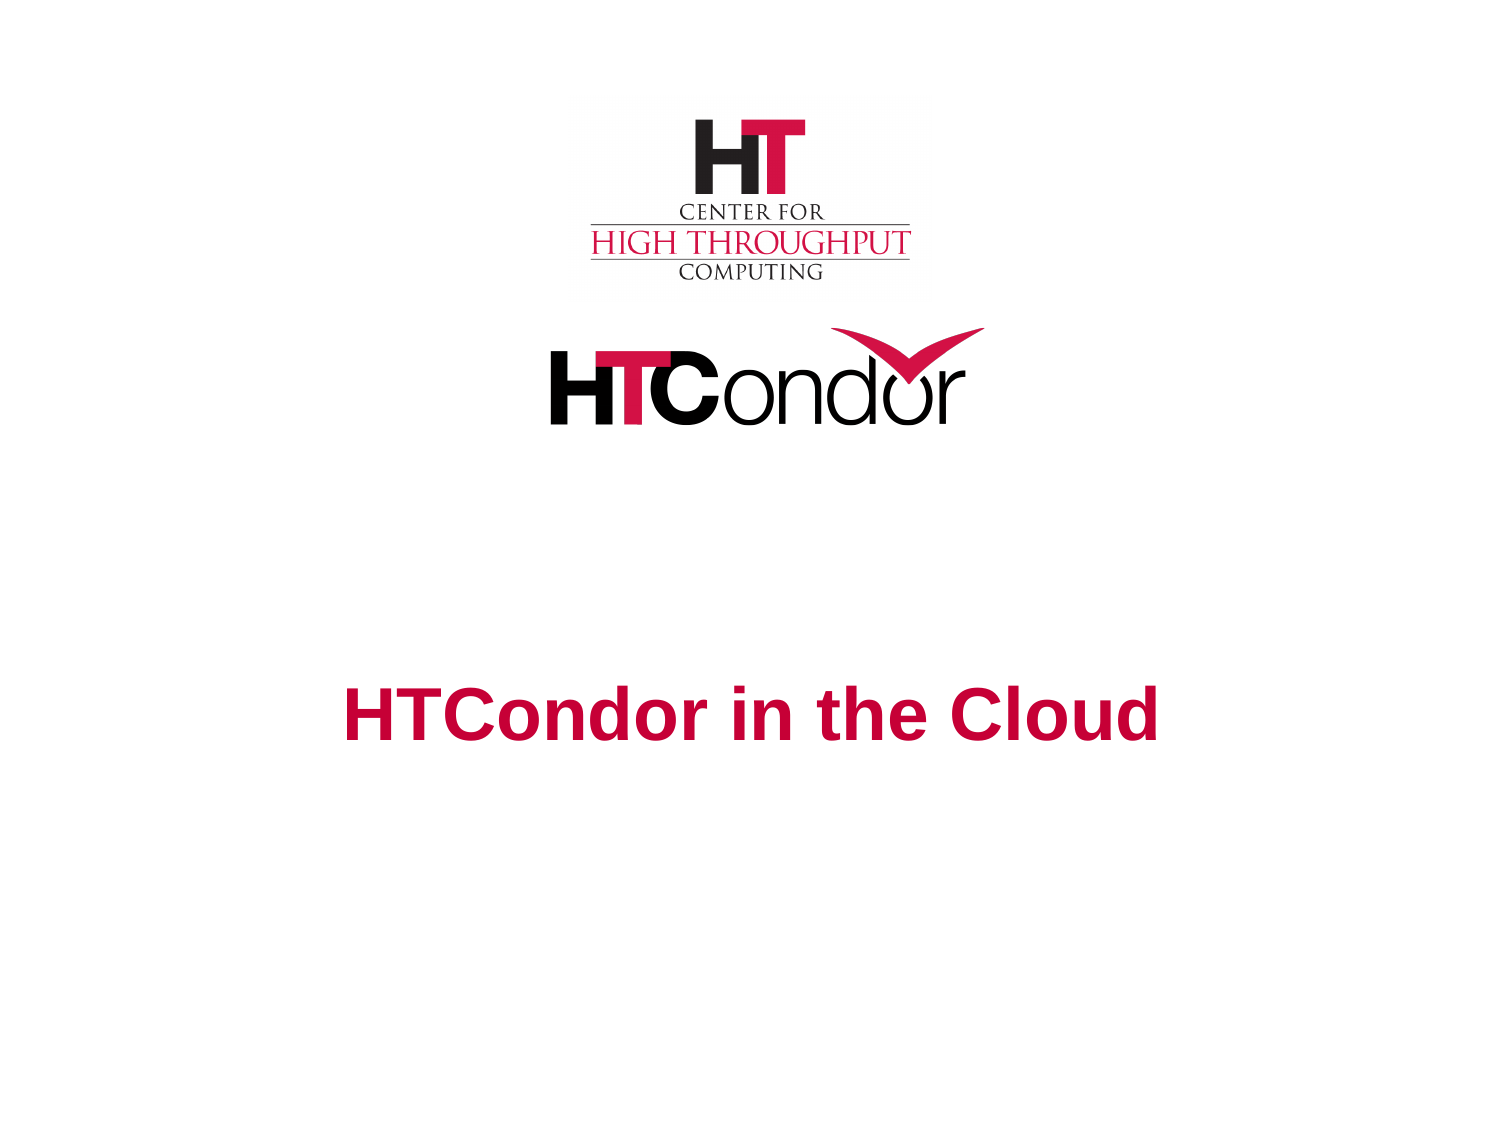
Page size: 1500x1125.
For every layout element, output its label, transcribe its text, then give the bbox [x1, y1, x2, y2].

title HTCondor in the Cloud [114, 510, 1390, 911]
picture [545, 326, 990, 432]
picture [568, 95, 932, 302]
